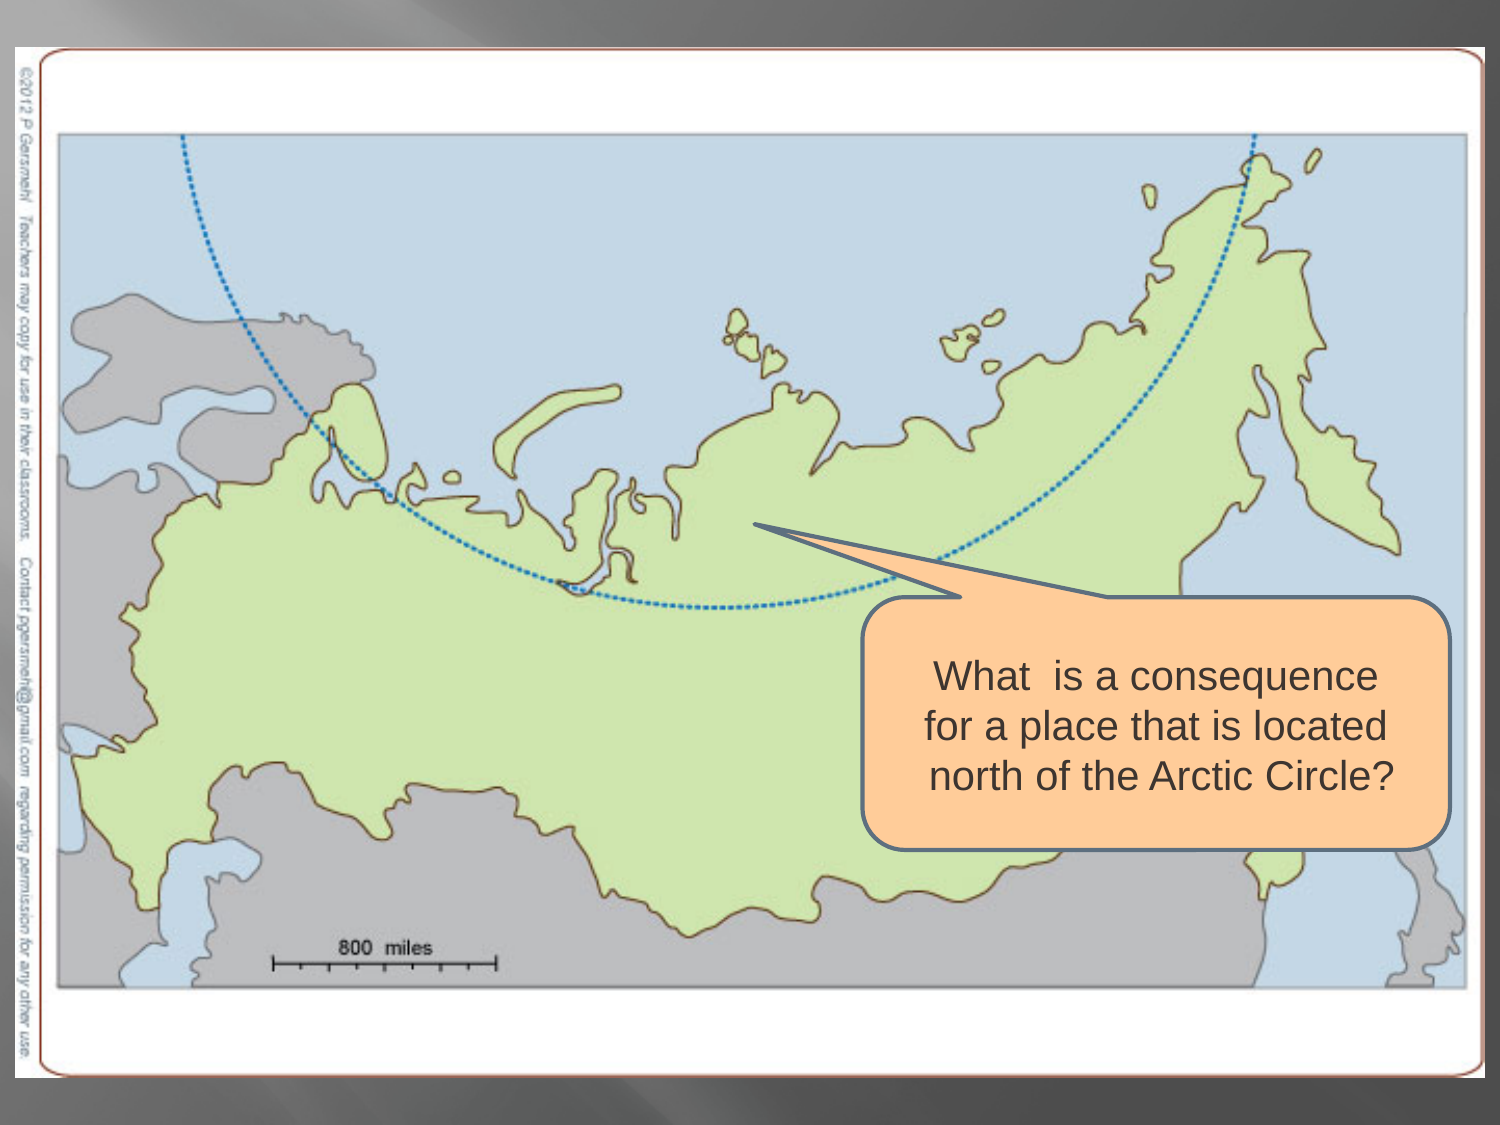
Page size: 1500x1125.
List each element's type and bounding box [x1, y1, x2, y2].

picture [15, 46, 1485, 1078]
